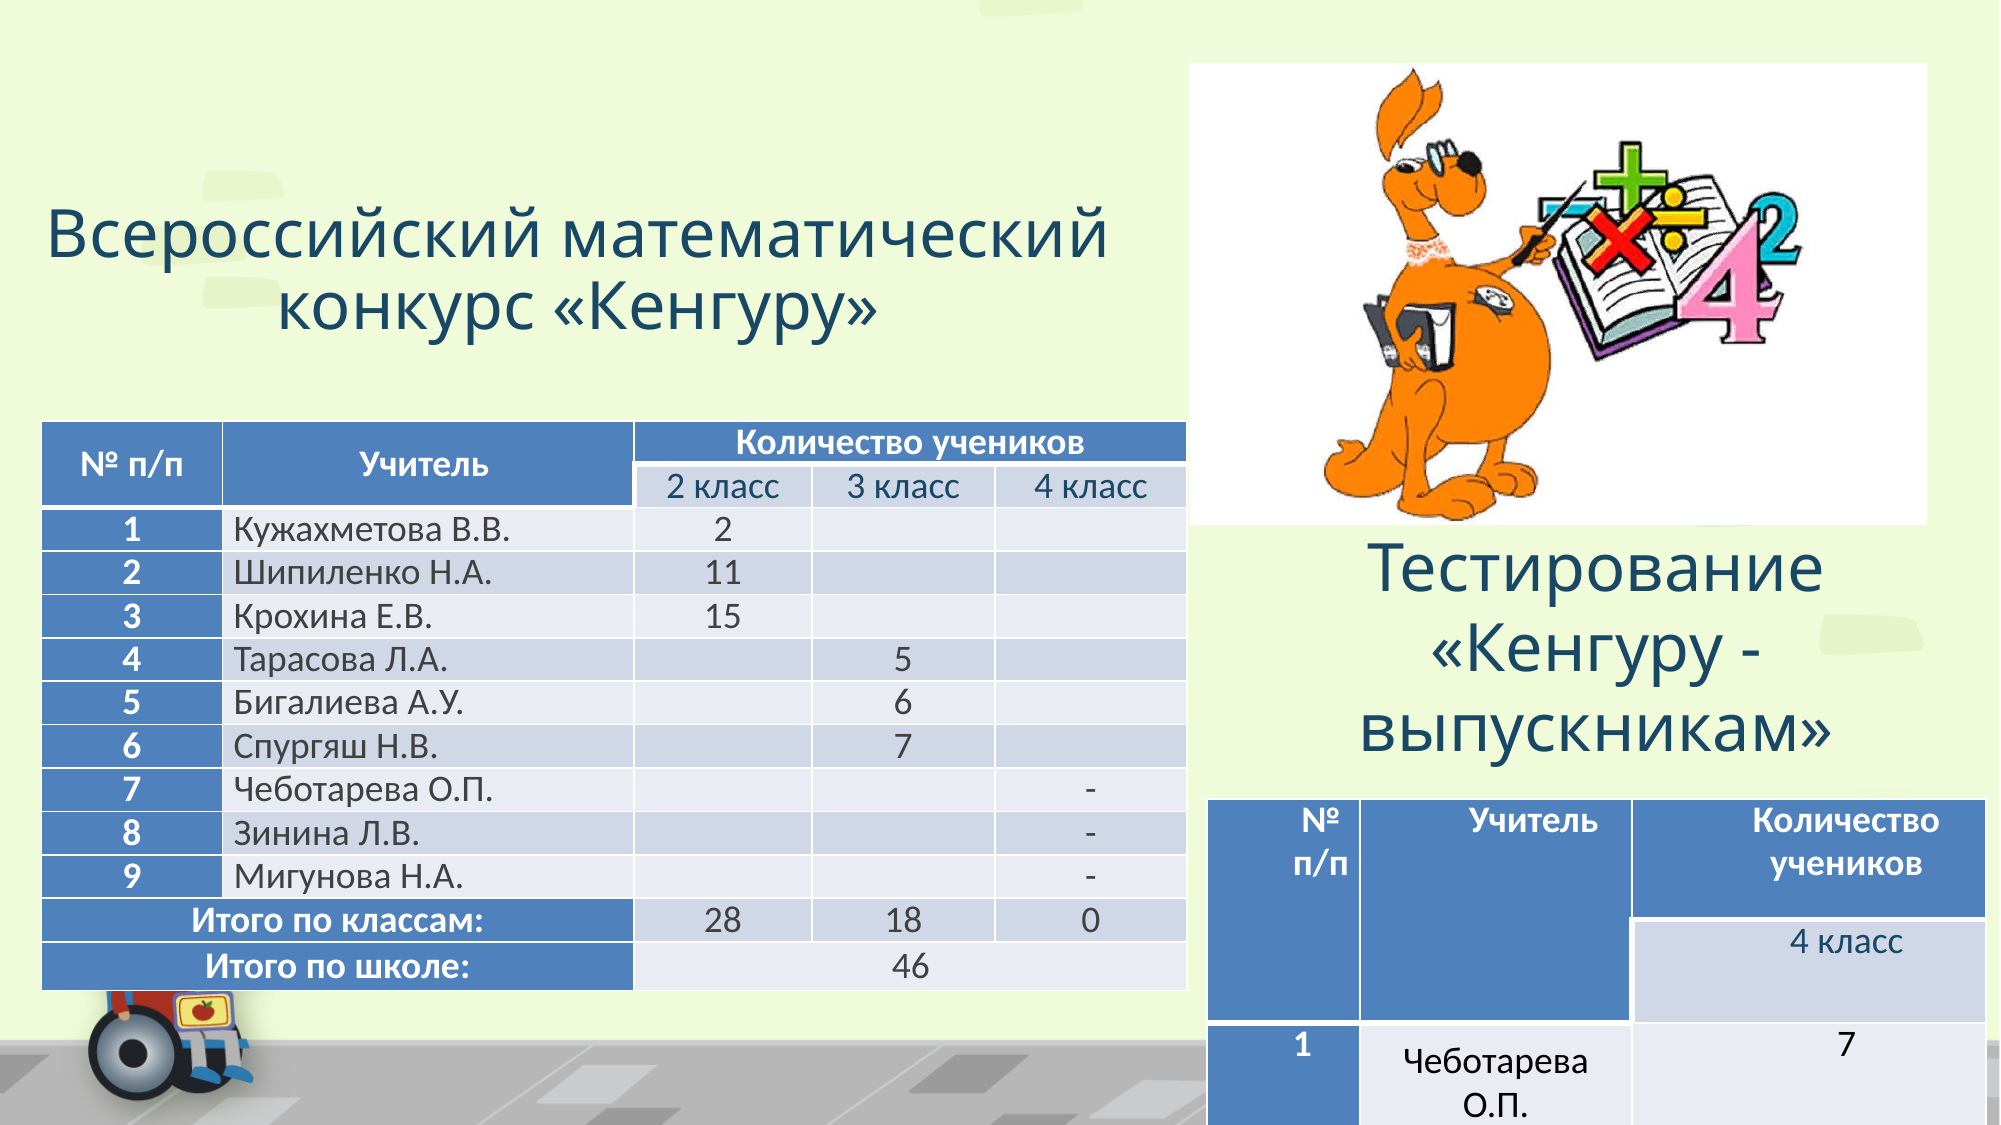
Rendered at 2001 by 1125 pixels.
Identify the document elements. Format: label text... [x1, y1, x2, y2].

table_cell - [996, 812, 1186, 854]
table_header Количество учеников [635, 422, 1186, 461]
table_cell 5 [813, 639, 994, 680]
table_cell 7 [1633, 1024, 1985, 1125]
picture [0, 0, 2000, 1125]
table_cell - [996, 769, 1186, 811]
table_header № п/п [42, 422, 222, 505]
table_cell 7 [42, 769, 222, 811]
table_cell 3 [42, 595, 222, 637]
table_cell 2 класс [637, 467, 811, 507]
table_cell [635, 769, 811, 811]
table_cell 8 [42, 812, 222, 854]
table_cell 11 [635, 552, 811, 594]
table_cell 1 [42, 510, 222, 550]
table_cell 5 [42, 682, 222, 724]
table_cell [996, 725, 1186, 767]
table_cell 1 [1208, 1026, 1359, 1125]
table_cell [996, 682, 1186, 724]
table_cell Мигунова Н.А. [223, 856, 633, 897]
table_cell 18 [813, 899, 994, 941]
table_cell - [996, 856, 1186, 897]
table_cell 6 [813, 682, 994, 724]
table_cell [635, 682, 811, 724]
table_cell [813, 508, 994, 550]
table_header Учитель [223, 422, 633, 505]
table_cell Итого по школе: [42, 943, 633, 990]
table_cell [635, 725, 811, 767]
table_cell Чеботарева О.П. [223, 769, 633, 811]
table_cell 6 [42, 725, 222, 767]
table_cell [996, 595, 1186, 637]
table_cell [813, 856, 994, 897]
table_cell [635, 639, 811, 680]
table_cell 2 [635, 508, 811, 550]
table_header Количество учеников [1633, 800, 1985, 917]
table_cell Крохина Е.В. [223, 595, 633, 637]
table_cell [813, 769, 994, 811]
table_cell [813, 552, 994, 594]
table_cell 3 класс [813, 467, 994, 507]
table_cell Итого по классам: [42, 899, 633, 941]
table_cell Тарасова Л.А. [223, 639, 633, 680]
table_cell [635, 812, 811, 854]
table_header № п/п [1208, 800, 1359, 1020]
table_cell Чеботарева О.П. [1361, 1026, 1631, 1125]
table_cell Шипиленко Н.А. [223, 552, 633, 594]
table_cell 28 [635, 899, 811, 941]
table_cell [996, 639, 1186, 680]
table_cell Зинина Л.В. [223, 812, 633, 854]
table_cell 46 [635, 943, 1186, 990]
table_header Учитель [1361, 800, 1631, 1020]
table_cell Кужахметова В.В. [223, 510, 633, 550]
table_cell 0 [996, 899, 1186, 941]
table_cell Спургяш Н.В. [223, 725, 633, 767]
table_cell Бигалиева А.У. [223, 682, 633, 724]
table_cell 4 [42, 639, 222, 680]
title Всероссийский математический конкурс «Кенгуру» [0, 101, 1158, 352]
table_cell 4 класс [996, 467, 1186, 507]
table_cell 2 [42, 552, 222, 594]
table_cell 4 класс [1635, 922, 1985, 1022]
table_cell 15 [635, 595, 811, 637]
table_cell 9 [42, 856, 222, 897]
table_cell [813, 812, 994, 854]
table_cell [813, 595, 994, 637]
table_cell [996, 508, 1186, 550]
table_cell [635, 856, 811, 897]
text_box Тестирование «Кенгуру - выпускникам» [1224, 517, 1969, 773]
table_cell [996, 552, 1186, 594]
table_cell 7 [813, 725, 994, 767]
